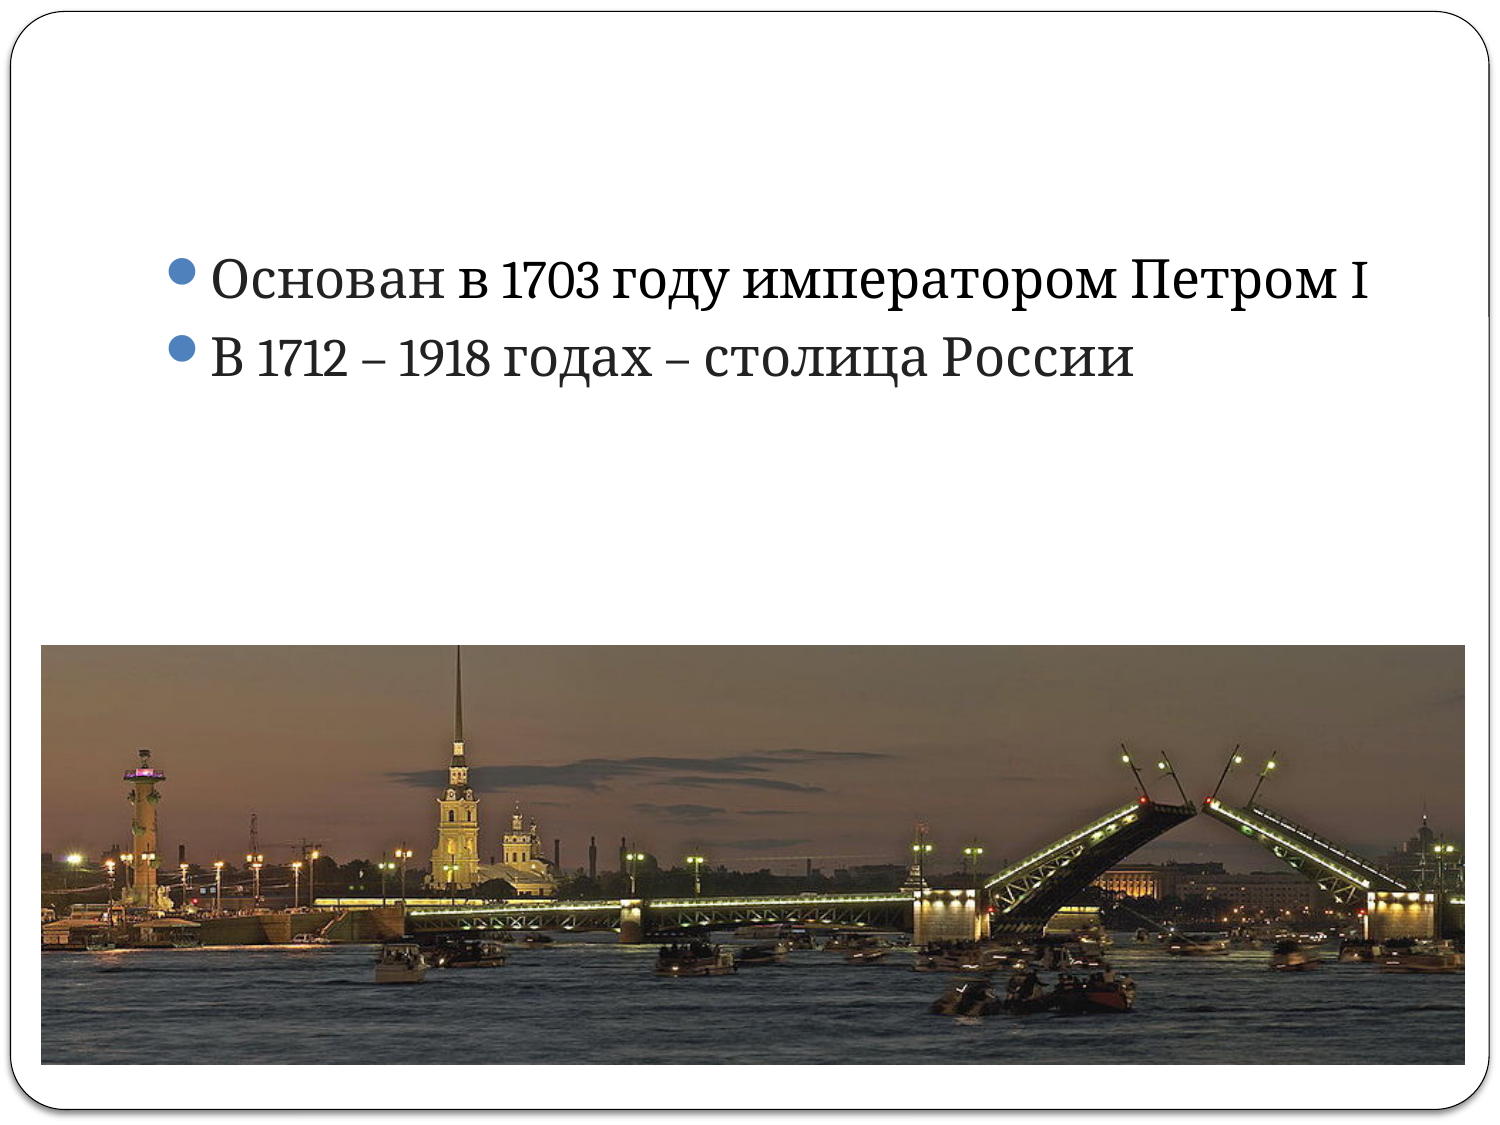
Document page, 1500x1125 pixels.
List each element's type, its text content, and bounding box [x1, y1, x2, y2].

picture [41, 644, 1465, 1066]
list Основан в 1703 году императором Петром I В 1712 – 1918 годах – столица России [150, 237, 1425, 643]
